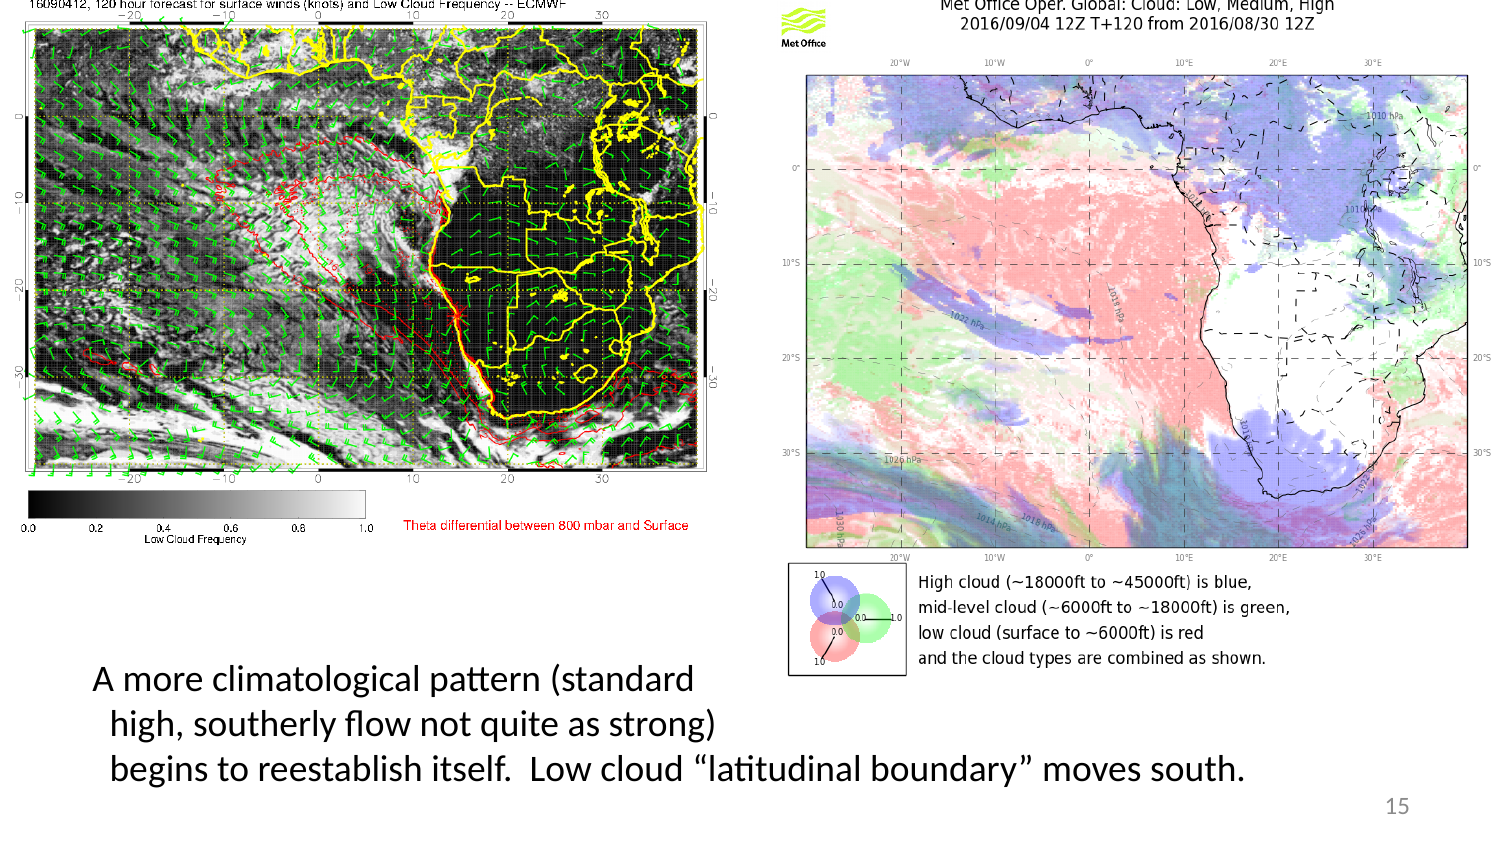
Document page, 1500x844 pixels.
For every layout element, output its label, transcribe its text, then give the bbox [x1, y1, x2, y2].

picture [0, 0, 726, 561]
text_box A more climatological pattern (standard high, southerly flow not quite as strong) begins to reestablish itself. Low cloud “latitudinal boundary” moves south. [77, 646, 1263, 797]
picture [773, 0, 1500, 685]
slide_number 15 [1074, 782, 1425, 827]
